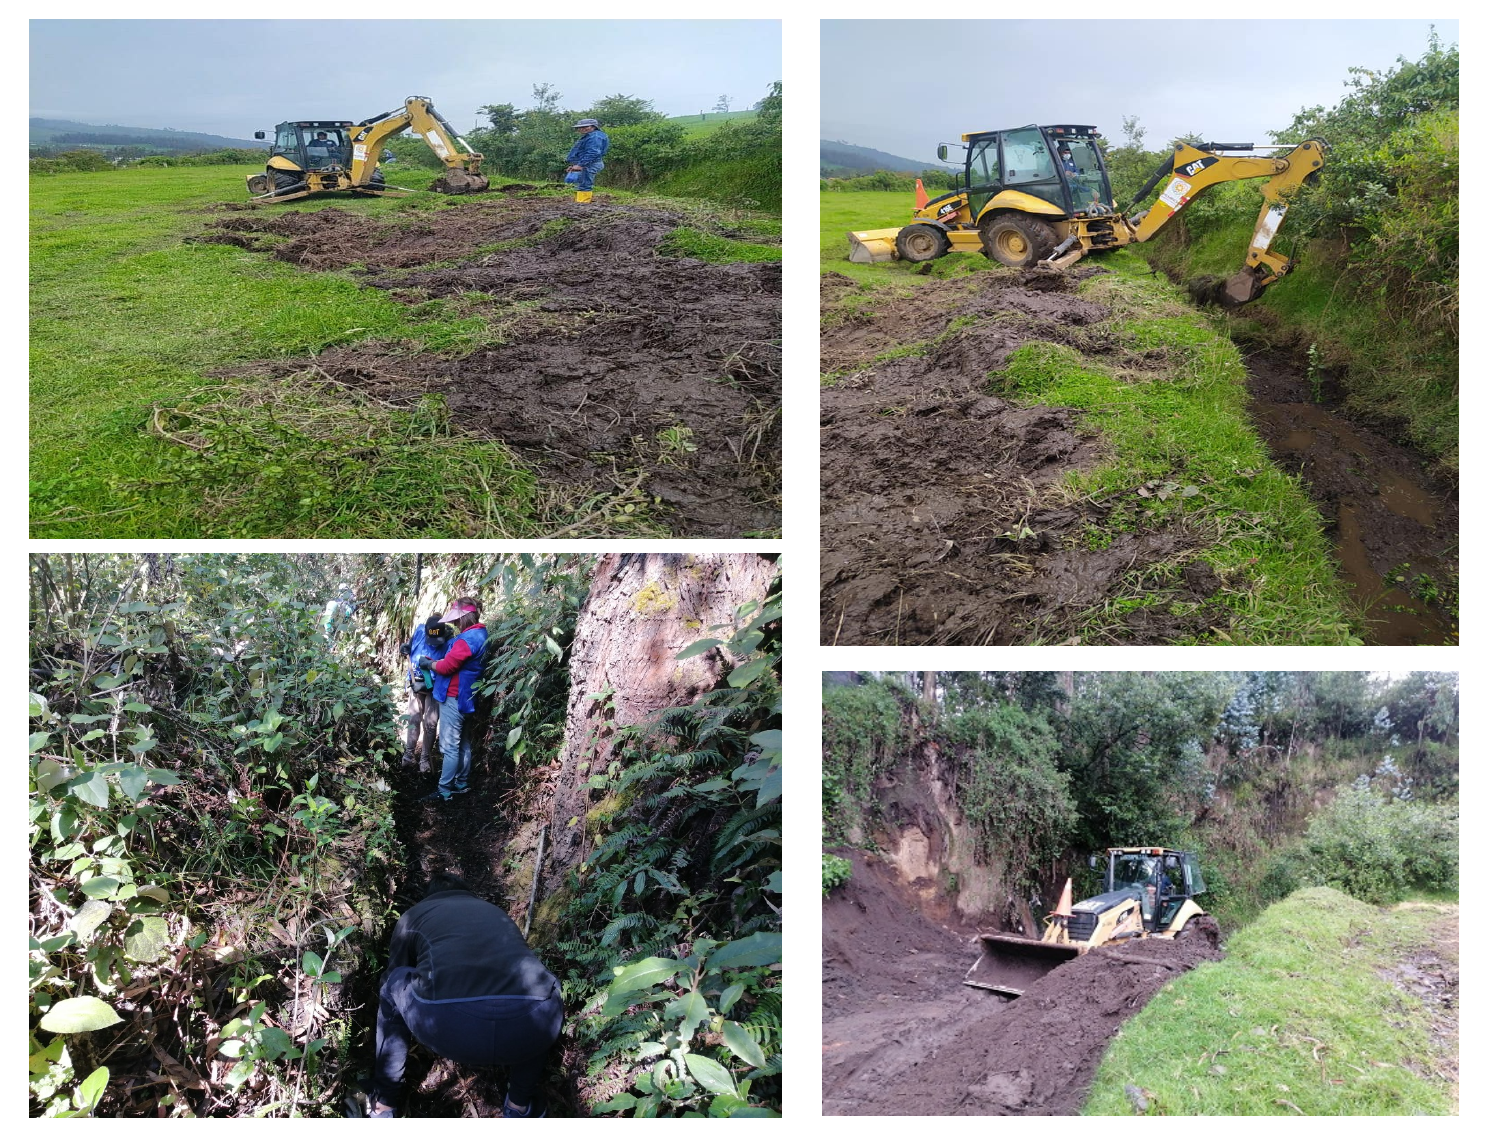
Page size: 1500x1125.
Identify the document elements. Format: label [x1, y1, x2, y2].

picture [821, 671, 1459, 1116]
picture [820, 18, 1459, 646]
list [29, 18, 782, 540]
picture [29, 553, 782, 1118]
